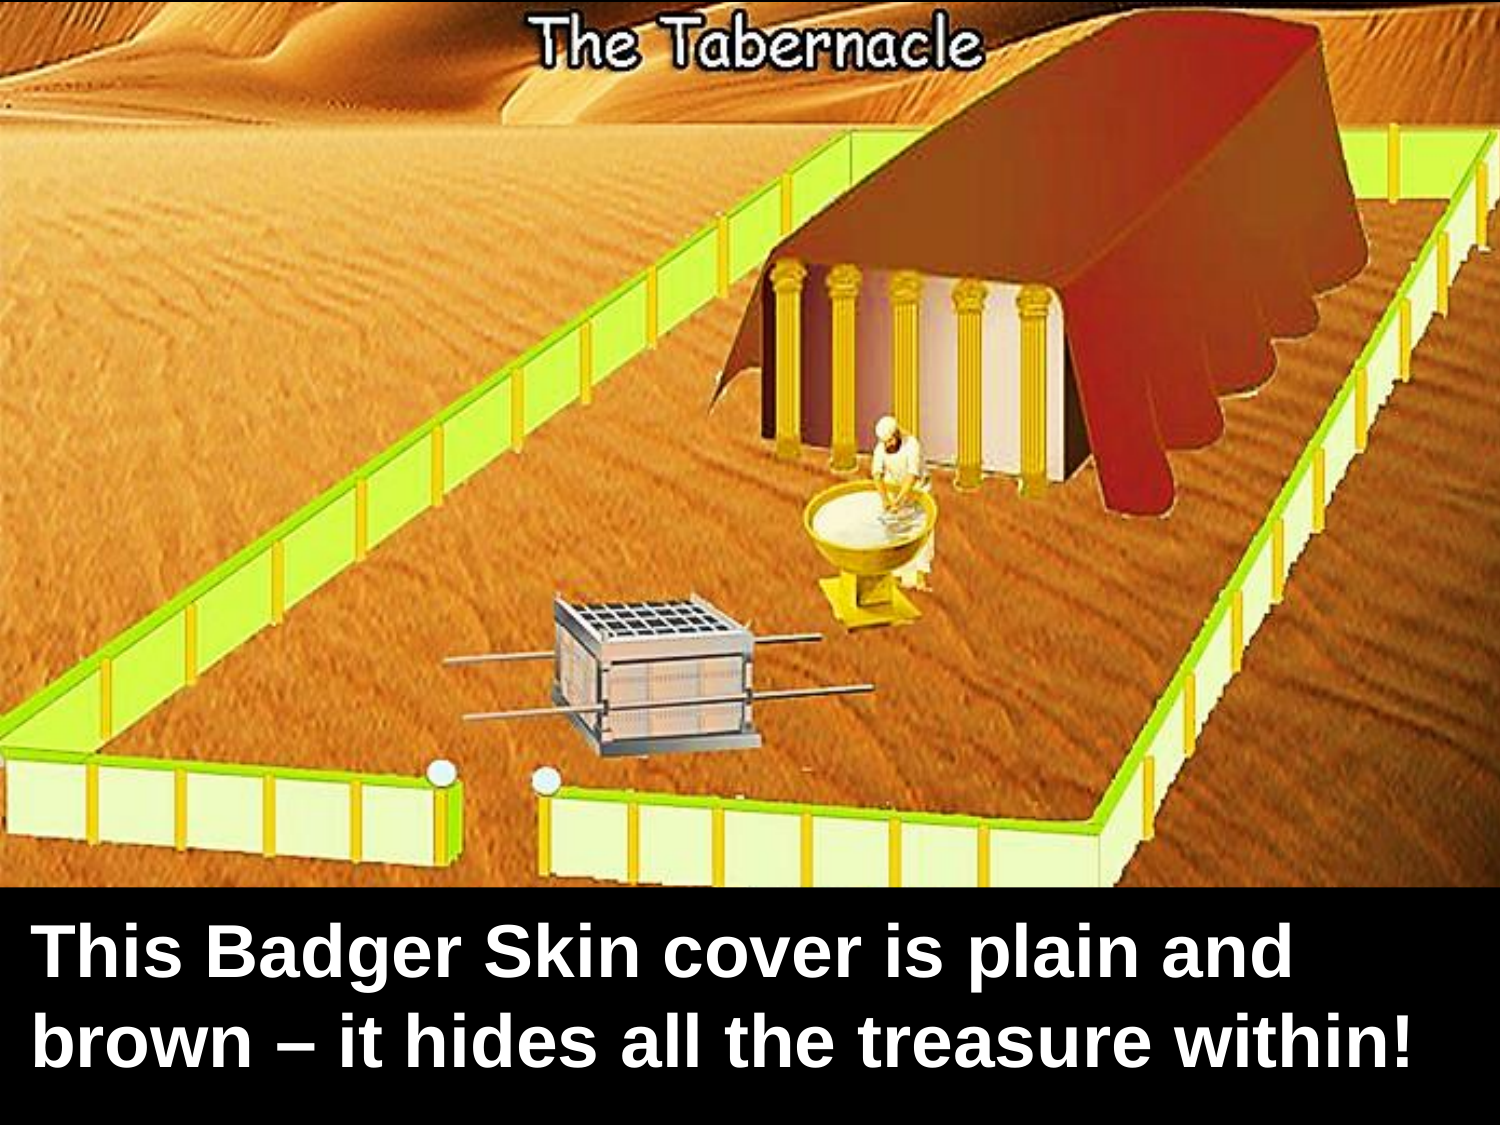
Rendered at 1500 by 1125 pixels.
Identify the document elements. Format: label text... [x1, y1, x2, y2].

list This Badger Skin cover is plain and brown – it hides all the treasure within! [0, 930, 1500, 1125]
picture [0, 2, 1500, 925]
